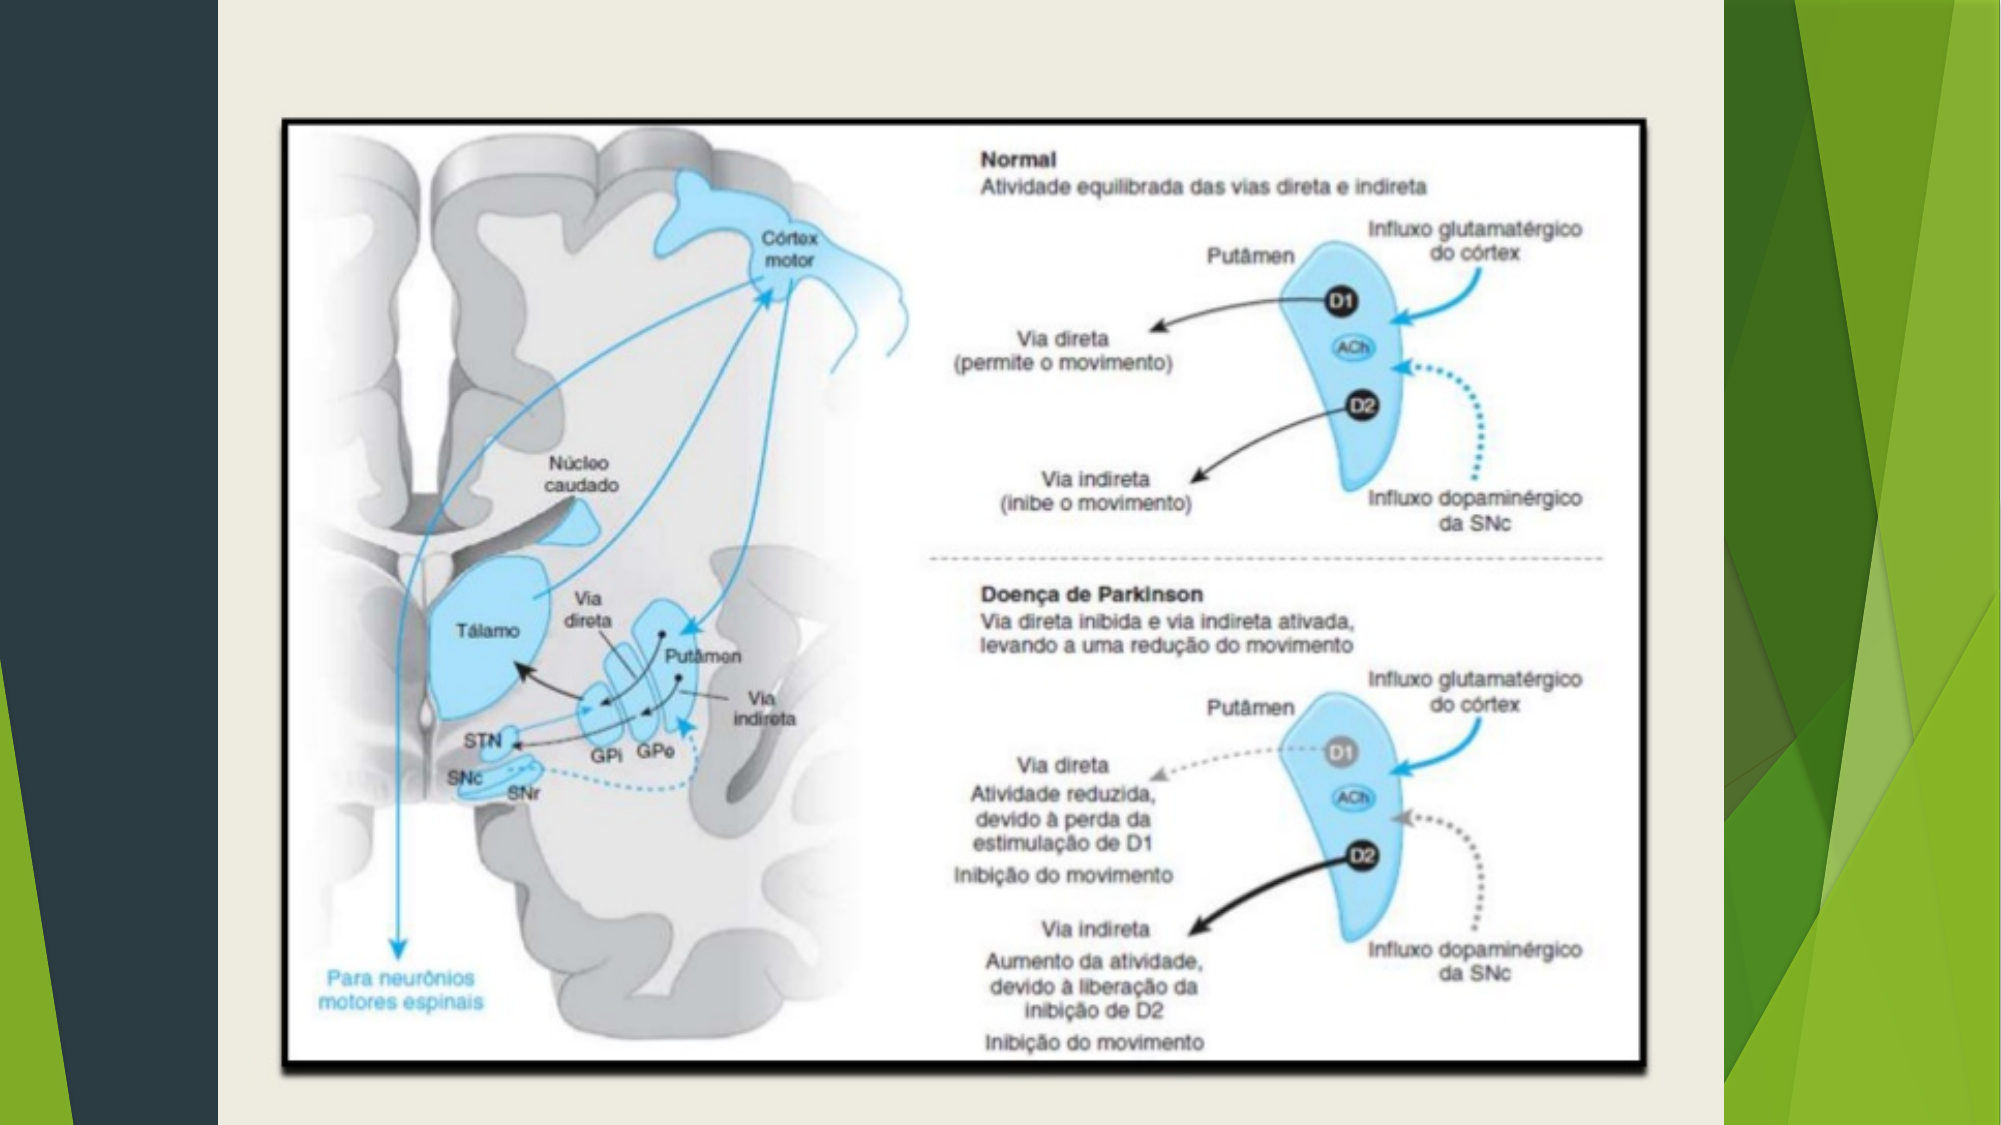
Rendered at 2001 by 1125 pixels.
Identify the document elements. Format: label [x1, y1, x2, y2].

picture [218, 0, 1725, 1125]
